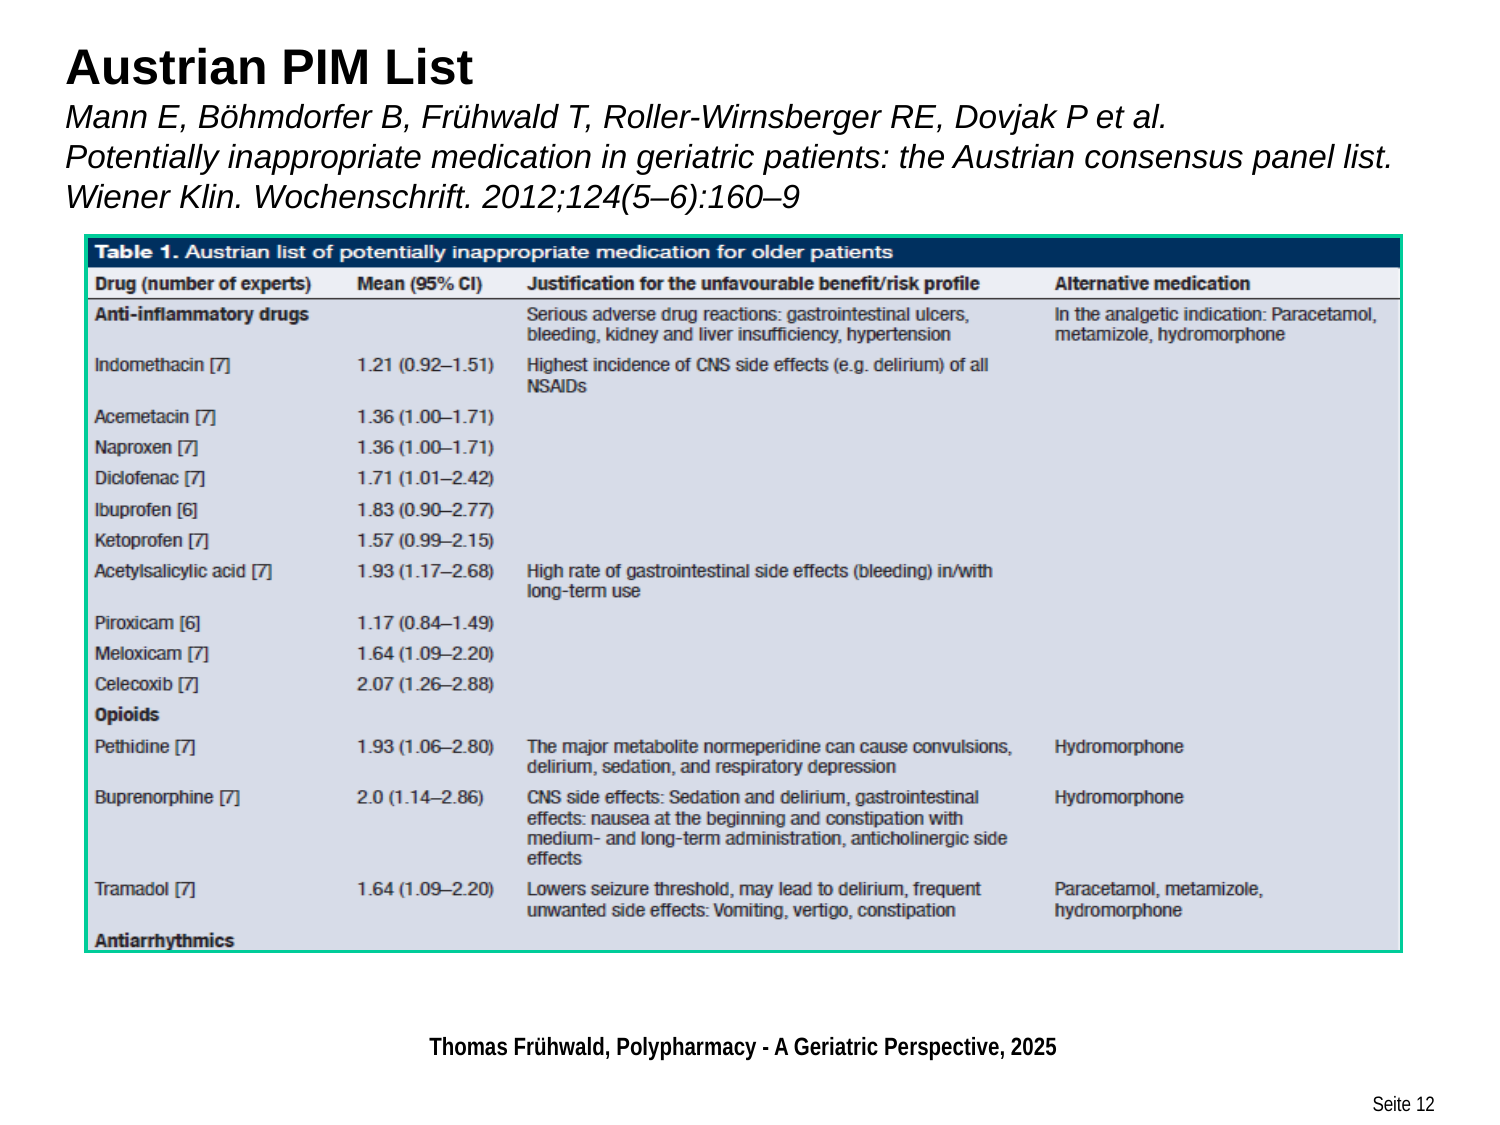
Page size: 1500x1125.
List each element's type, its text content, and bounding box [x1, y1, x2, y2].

picture [87, 237, 1401, 951]
footer Thomas Frühwald, Polypharmacy - A Geriatric Perspective, 2025 [312, 1012, 1176, 1088]
title Austrian PIM List Mann E, Böhmdorfer B, Frühwald T, Roller-Wirnsberger RE, Dovjak P et al. Potentially inappropriate medication in geriatric patients: the Austrian consensus panel list. Wiener Klin. Wochenschrift. 2012;124(5–6):160–9 [49, 37, 1451, 213]
slide_number Seite 12 [1287, 1087, 1451, 1125]
